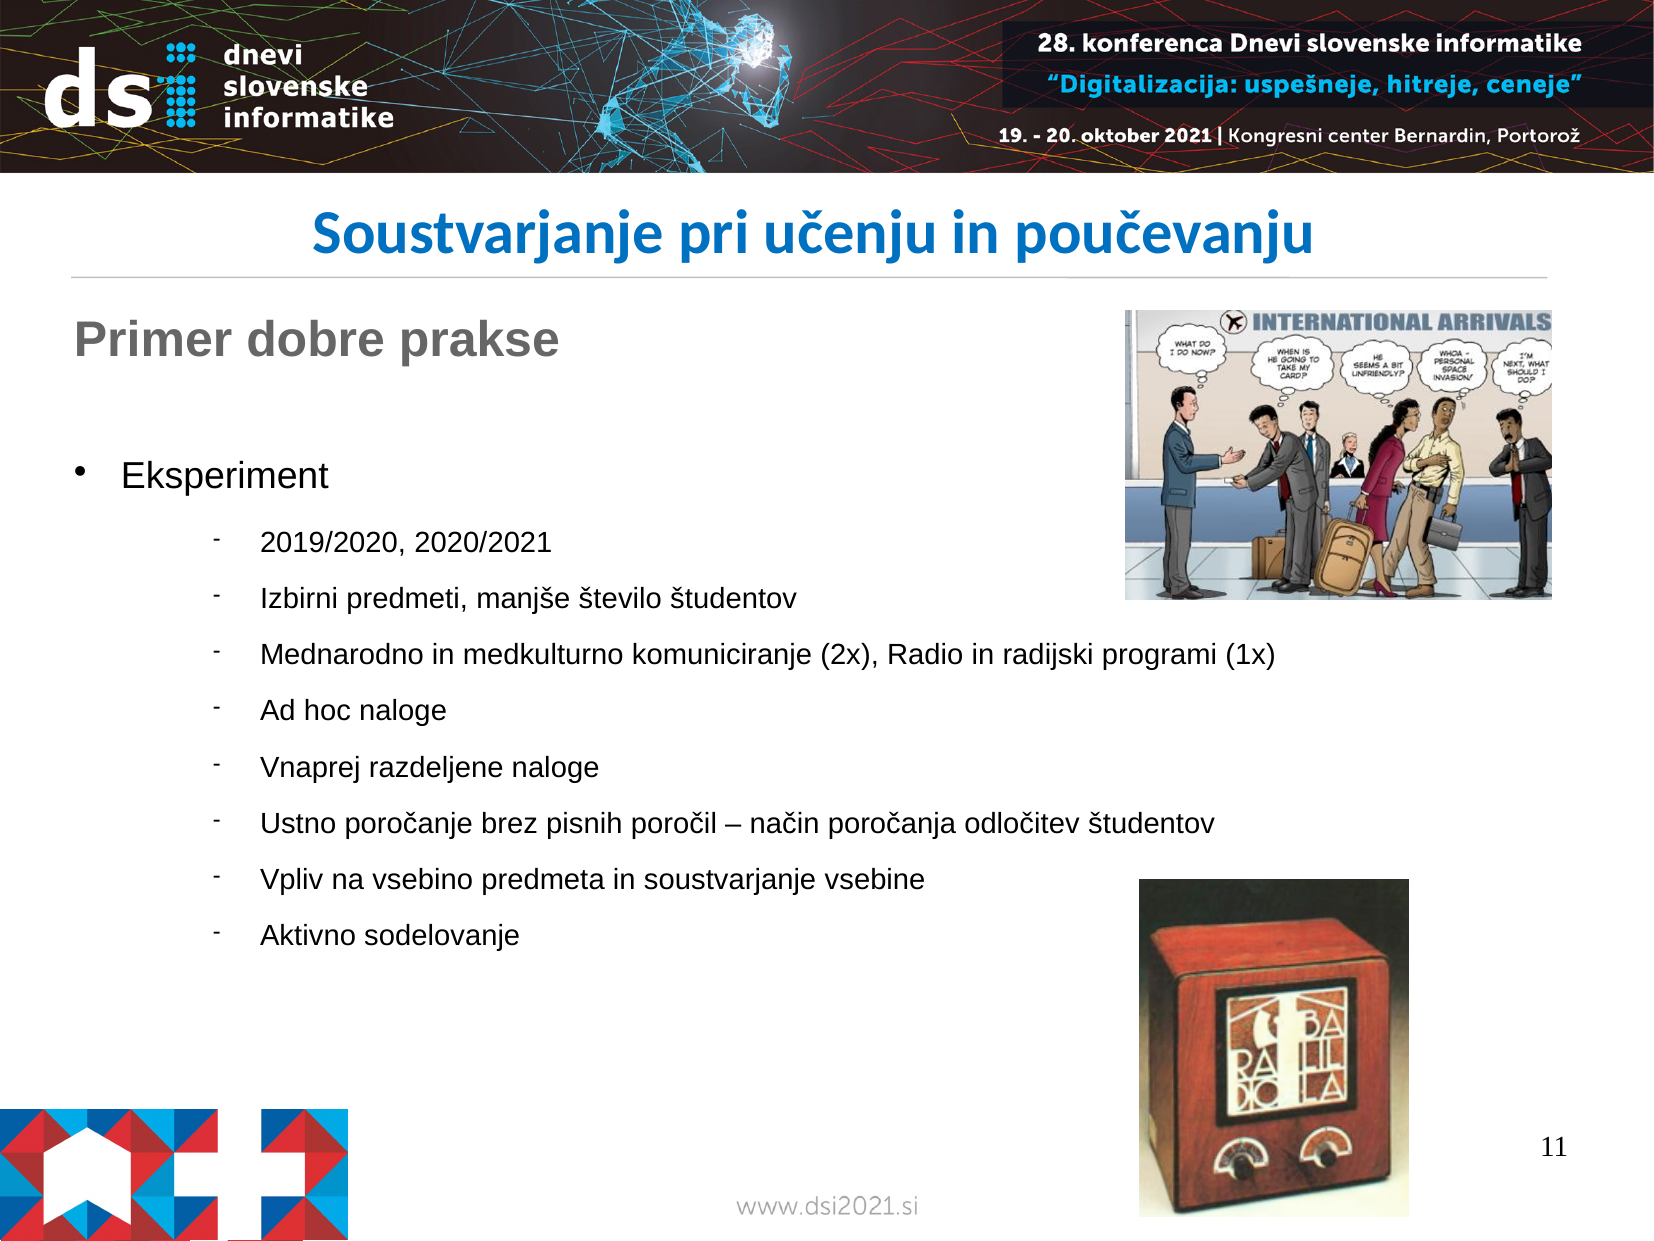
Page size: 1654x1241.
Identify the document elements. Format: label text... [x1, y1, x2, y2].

text_box Soustvarjanje pri učenju in poučevanju [57, 159, 1572, 299]
picture [0, 0, 1654, 1241]
slide_number 11 [1409, 1129, 1569, 1213]
text_box Primer dobre prakse Eksperiment 2019/2020, 2020/2021 Izbirni predmeti, manjše število študentov Mednarodno in medkulturno komuniciranje (2x), Radio in radijski programi (1x) Ad hoc naloge Vnaprej razdeljene naloge Ustno poročanje brez pisnih poročil – način poročanja odločitev študentov Vpliv na vsebino predmeta in soustvarjanje vsebine Aktivno sodelovanje [59, 310, 1566, 1194]
